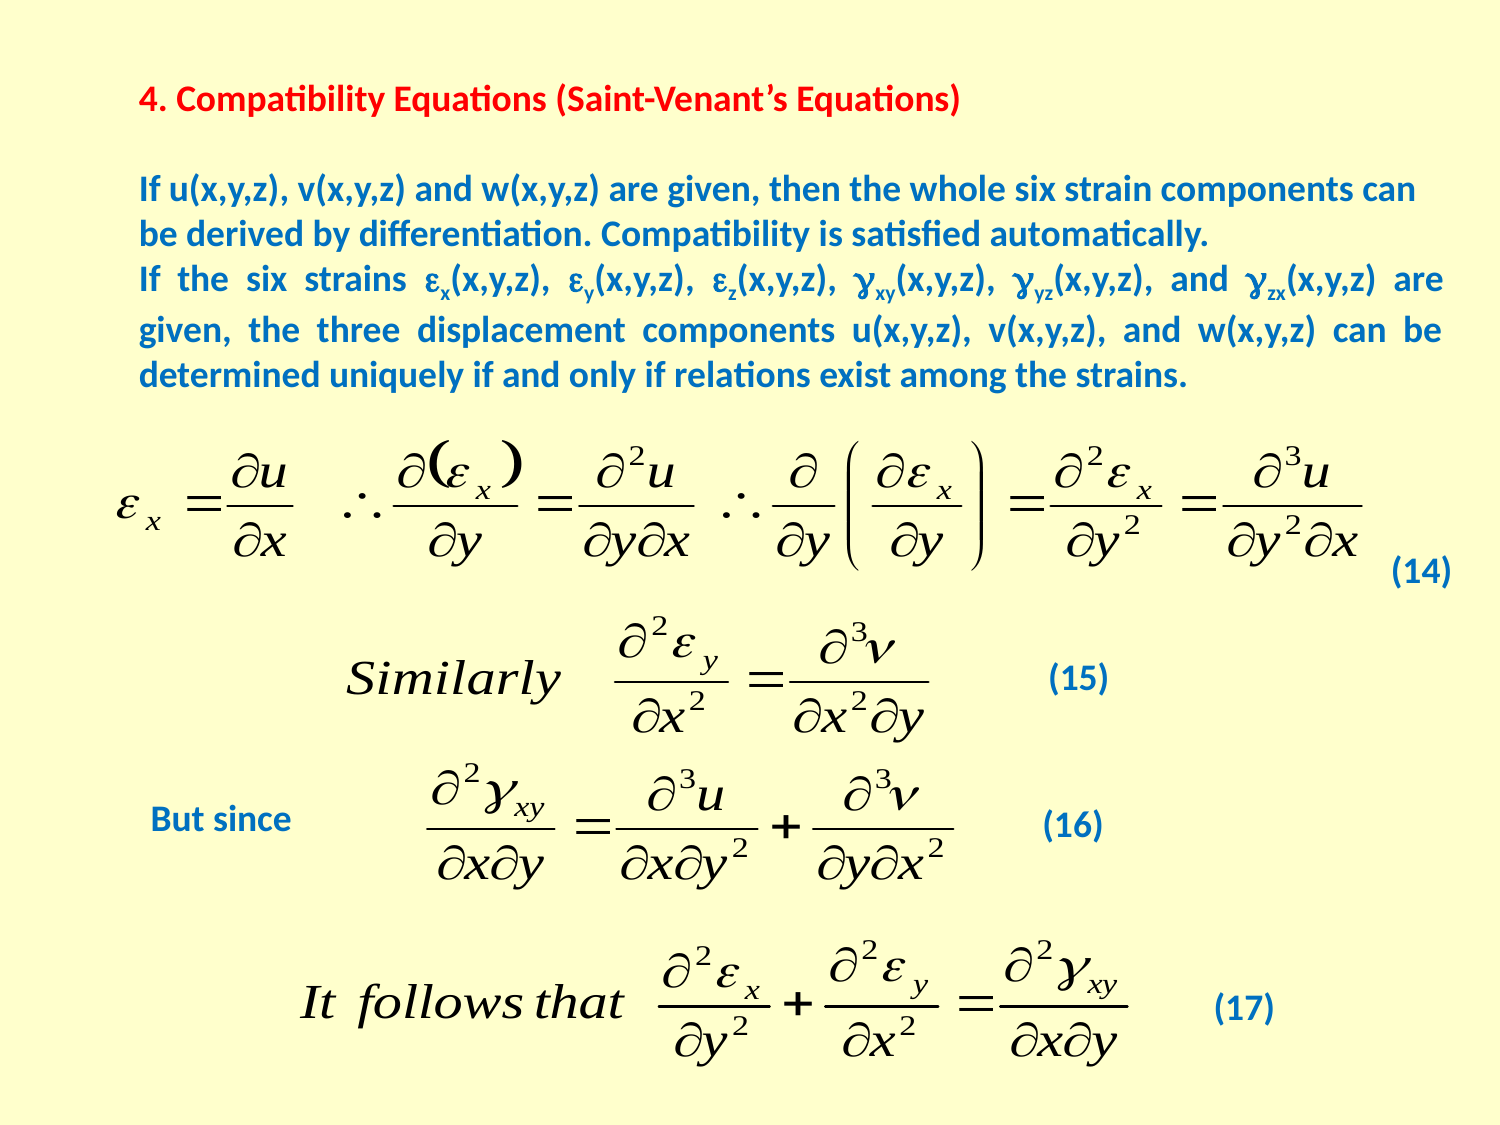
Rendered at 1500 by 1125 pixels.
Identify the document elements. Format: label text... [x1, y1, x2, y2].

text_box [395, 751, 1318, 1037]
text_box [106, 432, 1471, 600]
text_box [336, 604, 1164, 752]
text_box 4. Compatibility Equations (Saint-Venant’s Equations) If u(x,y,z), v(x,y,z) and w(x,y,z) are given, then the whole six strain components can be derived by differentiation. Compatibility is satisfied automatically. If the six strains x(x,y,z), y(x,y,z), z(x,y,z), xy(x,y,z), yz(x,y,z), and zx(x,y,z) are given, the three displacement components u(x,y,z), v(x,y,z), and w(x,y,z) can be determined uniquely if and only if relations exist among the strains. [123, 66, 1459, 403]
text_box But since [135, 786, 390, 847]
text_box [289, 928, 1140, 1077]
